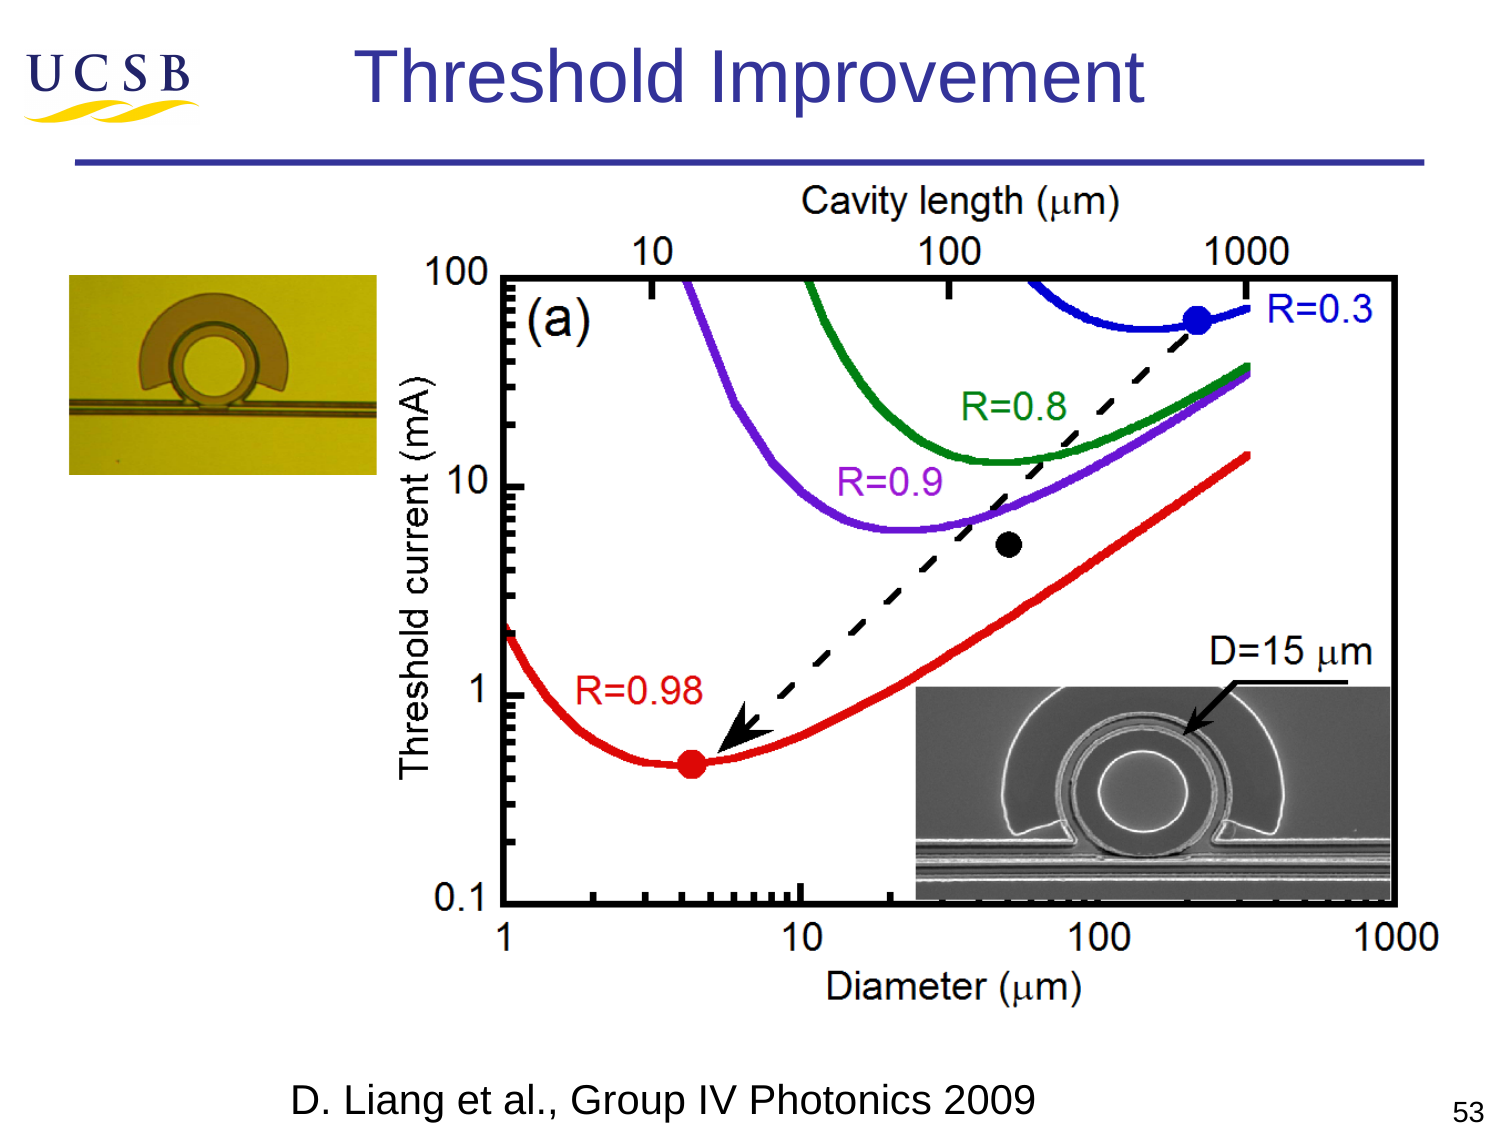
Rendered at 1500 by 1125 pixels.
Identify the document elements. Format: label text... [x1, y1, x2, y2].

picture [24, 49, 74, 125]
list D. Liang et al., Group IV Photonics 2009 [274, 1074, 1500, 1125]
picture [387, 174, 1450, 1013]
picture [62, 274, 377, 476]
title Threshold Improvement [74, 7, 1426, 138]
